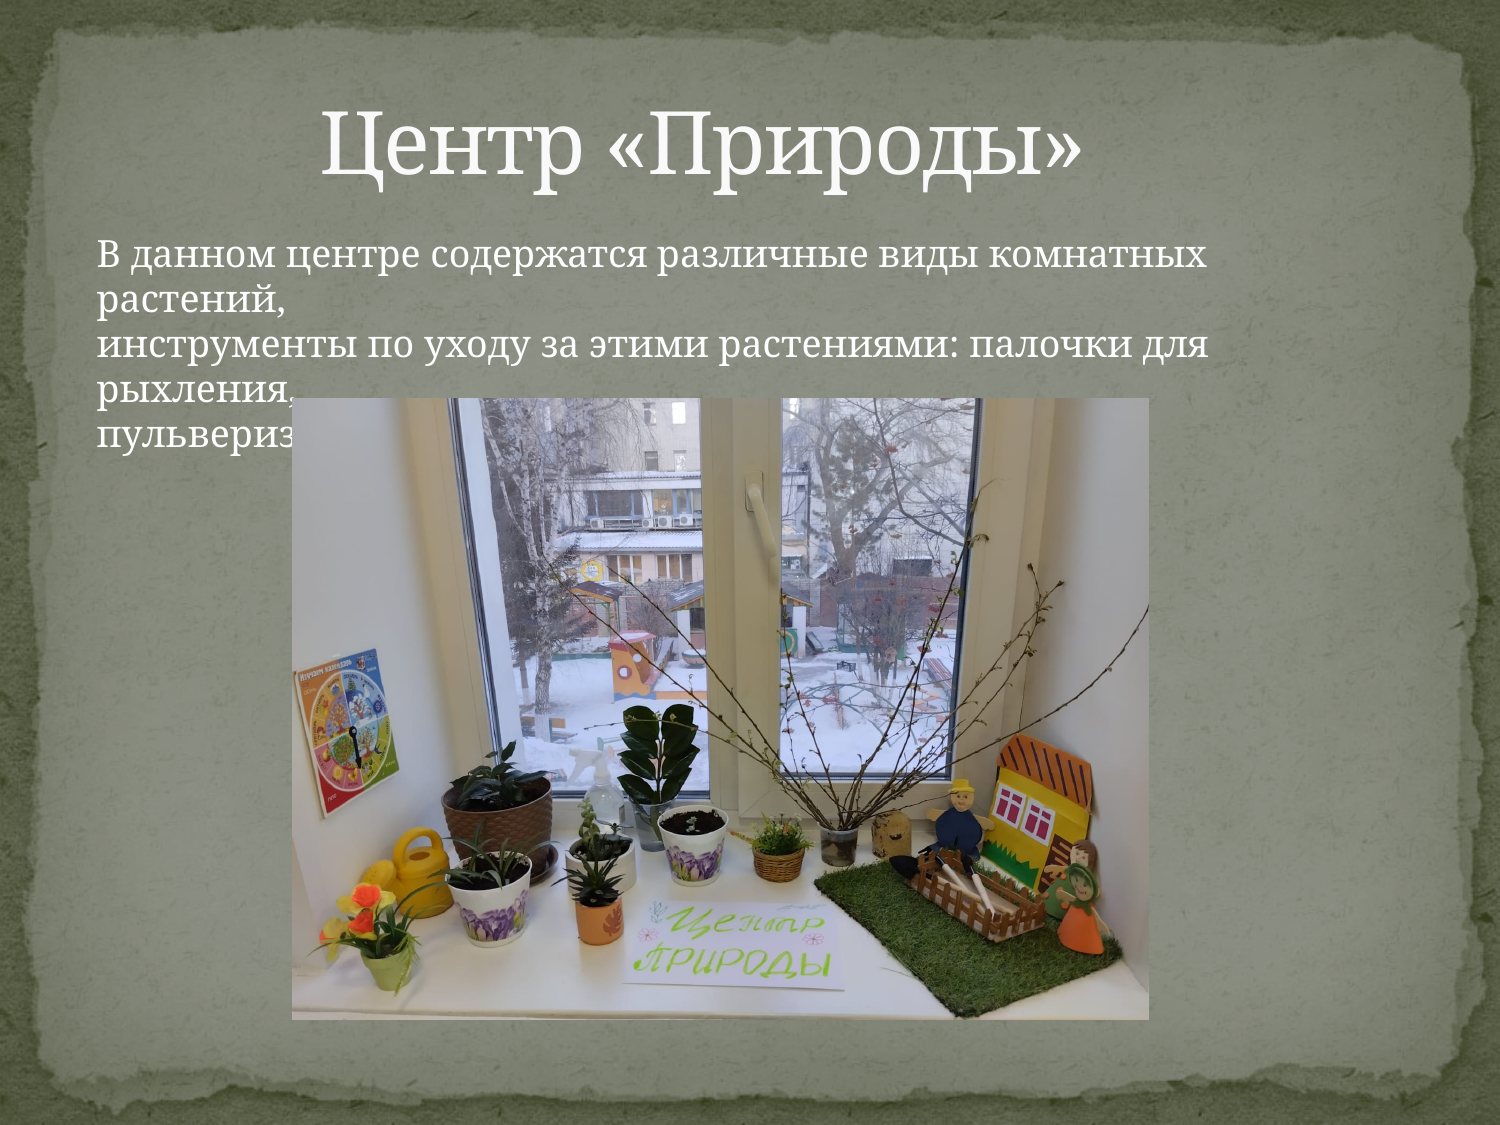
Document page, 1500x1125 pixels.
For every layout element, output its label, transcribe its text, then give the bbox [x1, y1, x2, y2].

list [293, 399, 1149, 1019]
text_box В данном центре содержатся различные виды комнатных растений, инструменты по уходу за этими растениями: палочки для рыхления, пульверизатор, лейки и др. [81, 222, 1301, 463]
title Центр «Природы» [74, 24, 1407, 200]
